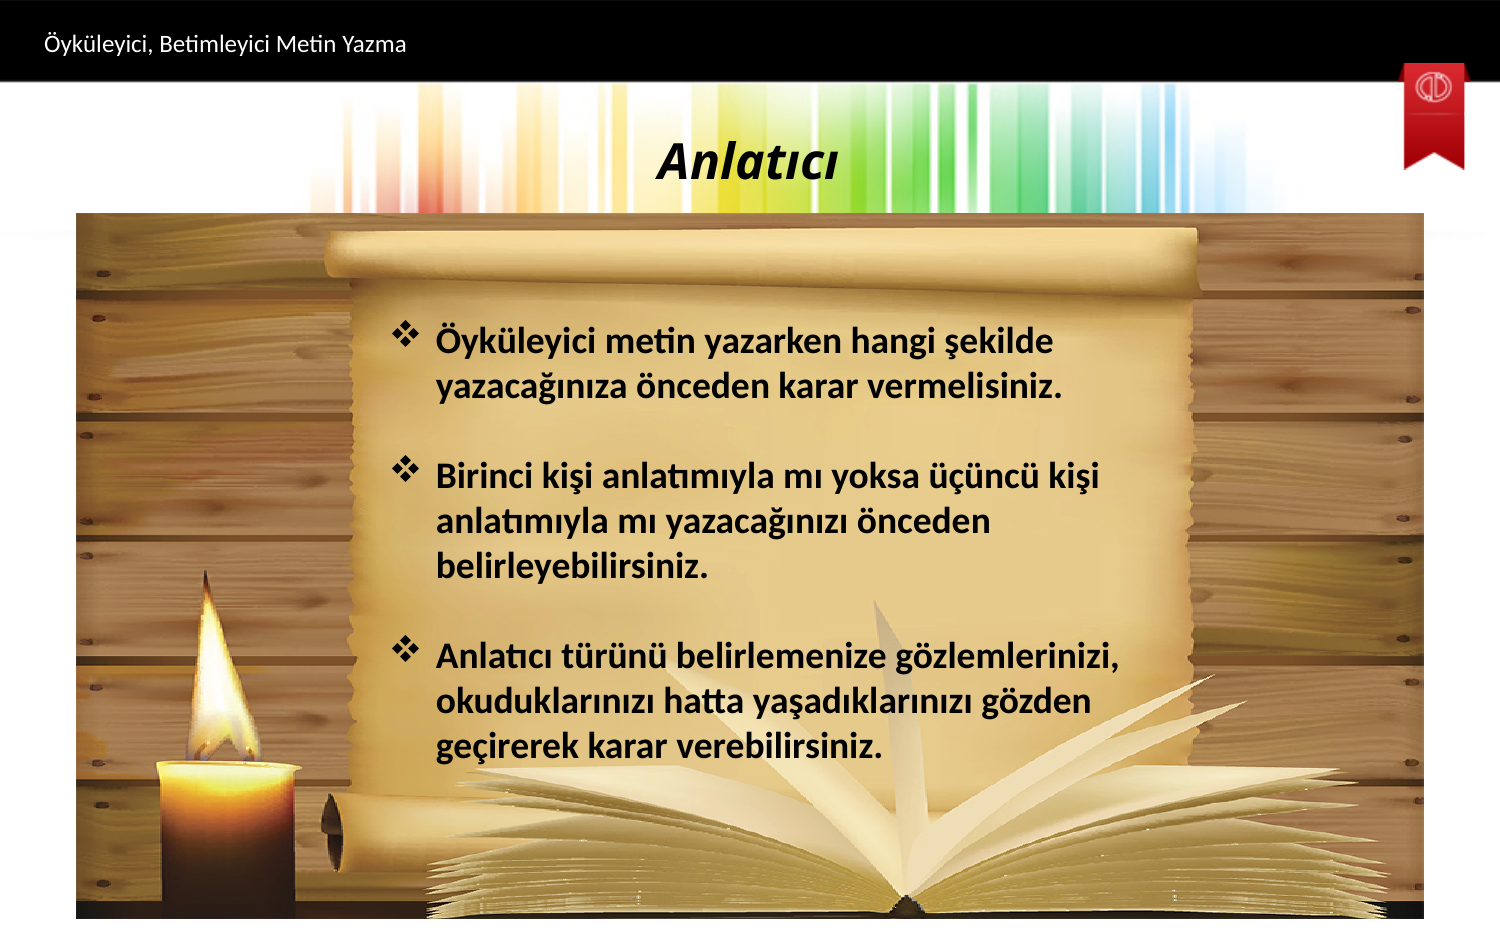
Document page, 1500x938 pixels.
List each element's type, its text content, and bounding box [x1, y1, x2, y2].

title Anlatıcı [111, 122, 1387, 193]
picture [0, 0, 1500, 938]
list Öyküleyici, Betimleyici Metin Yazma [29, 19, 1010, 68]
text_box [76, 213, 1424, 919]
